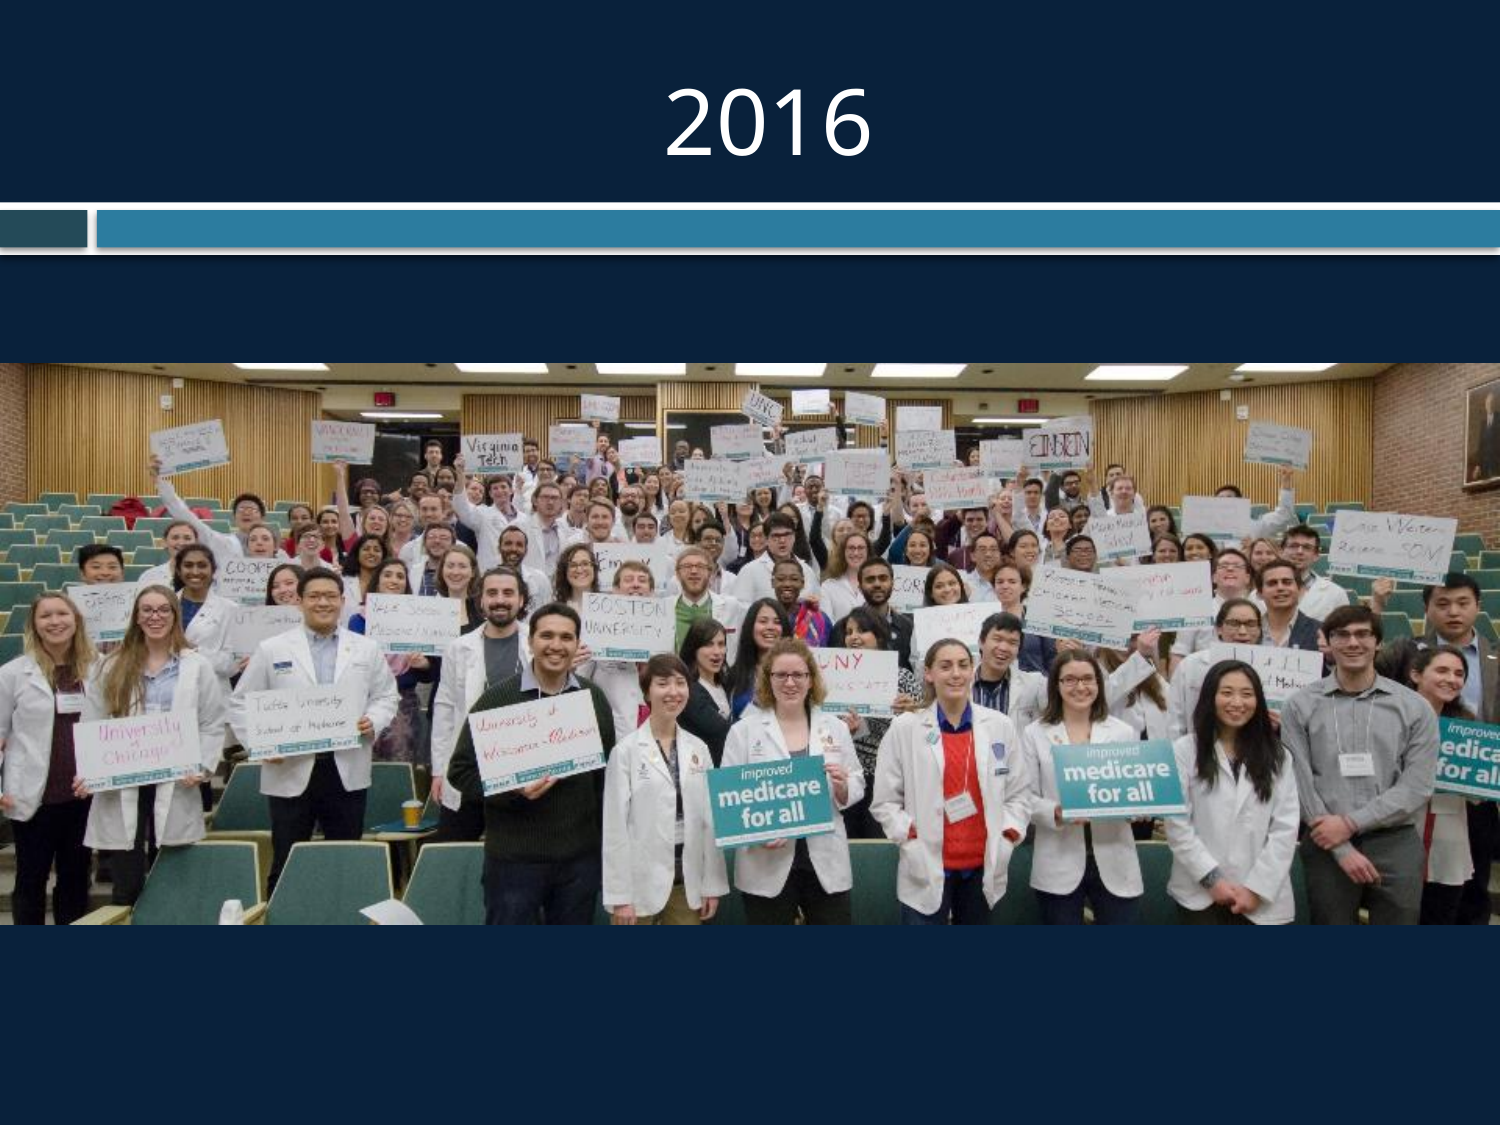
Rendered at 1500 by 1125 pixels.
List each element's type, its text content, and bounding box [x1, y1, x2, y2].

title 2016 [99, 37, 1438, 200]
picture [0, 363, 1500, 925]
